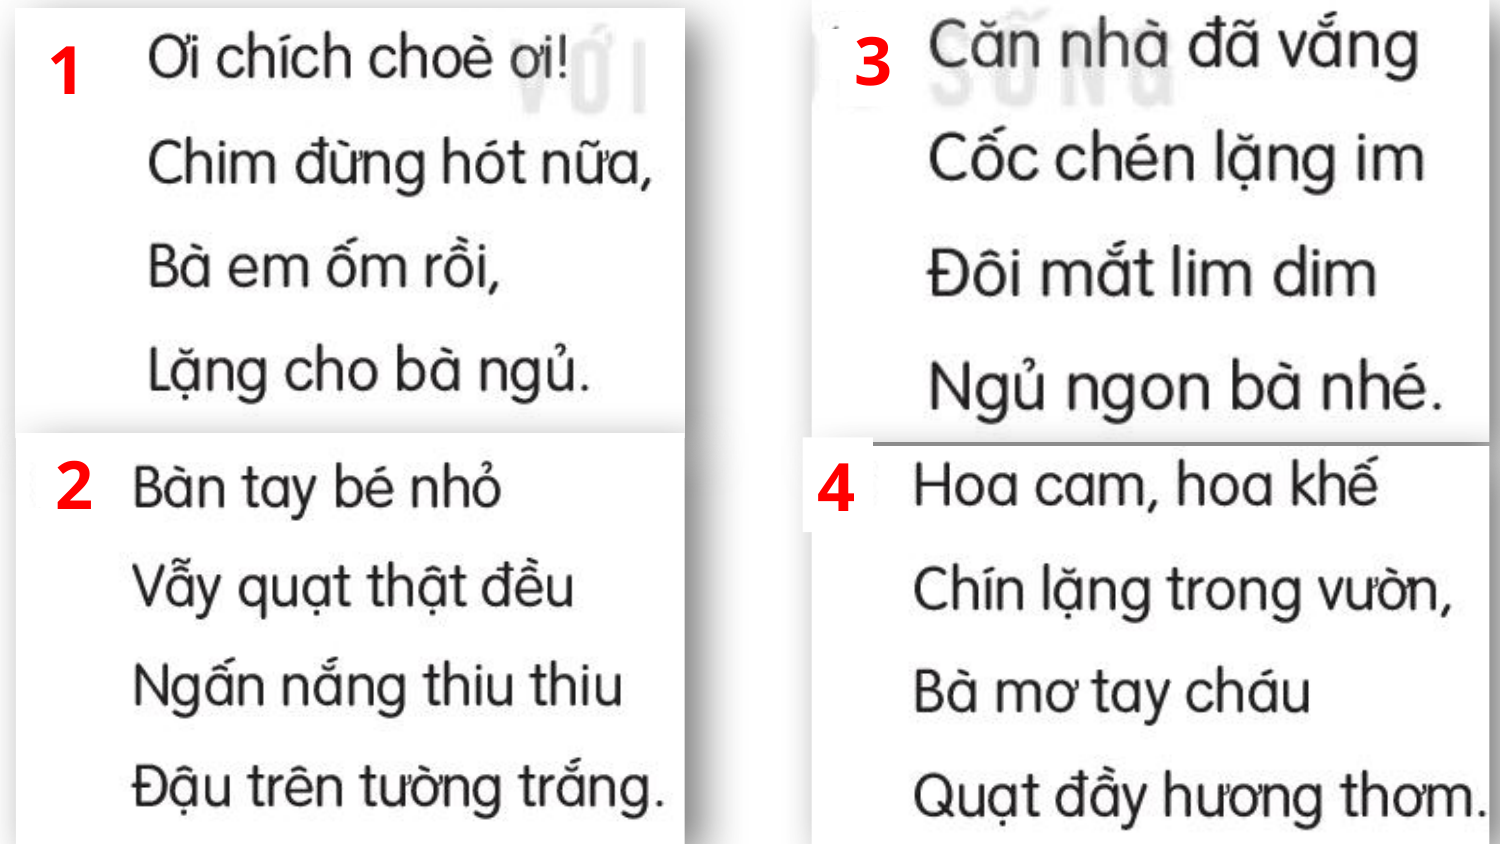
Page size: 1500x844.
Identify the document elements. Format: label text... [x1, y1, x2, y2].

text_box 4 [802, 437, 807, 533]
picture [811, 446, 1490, 844]
picture [811, 0, 1490, 442]
picture [15, 8, 685, 844]
